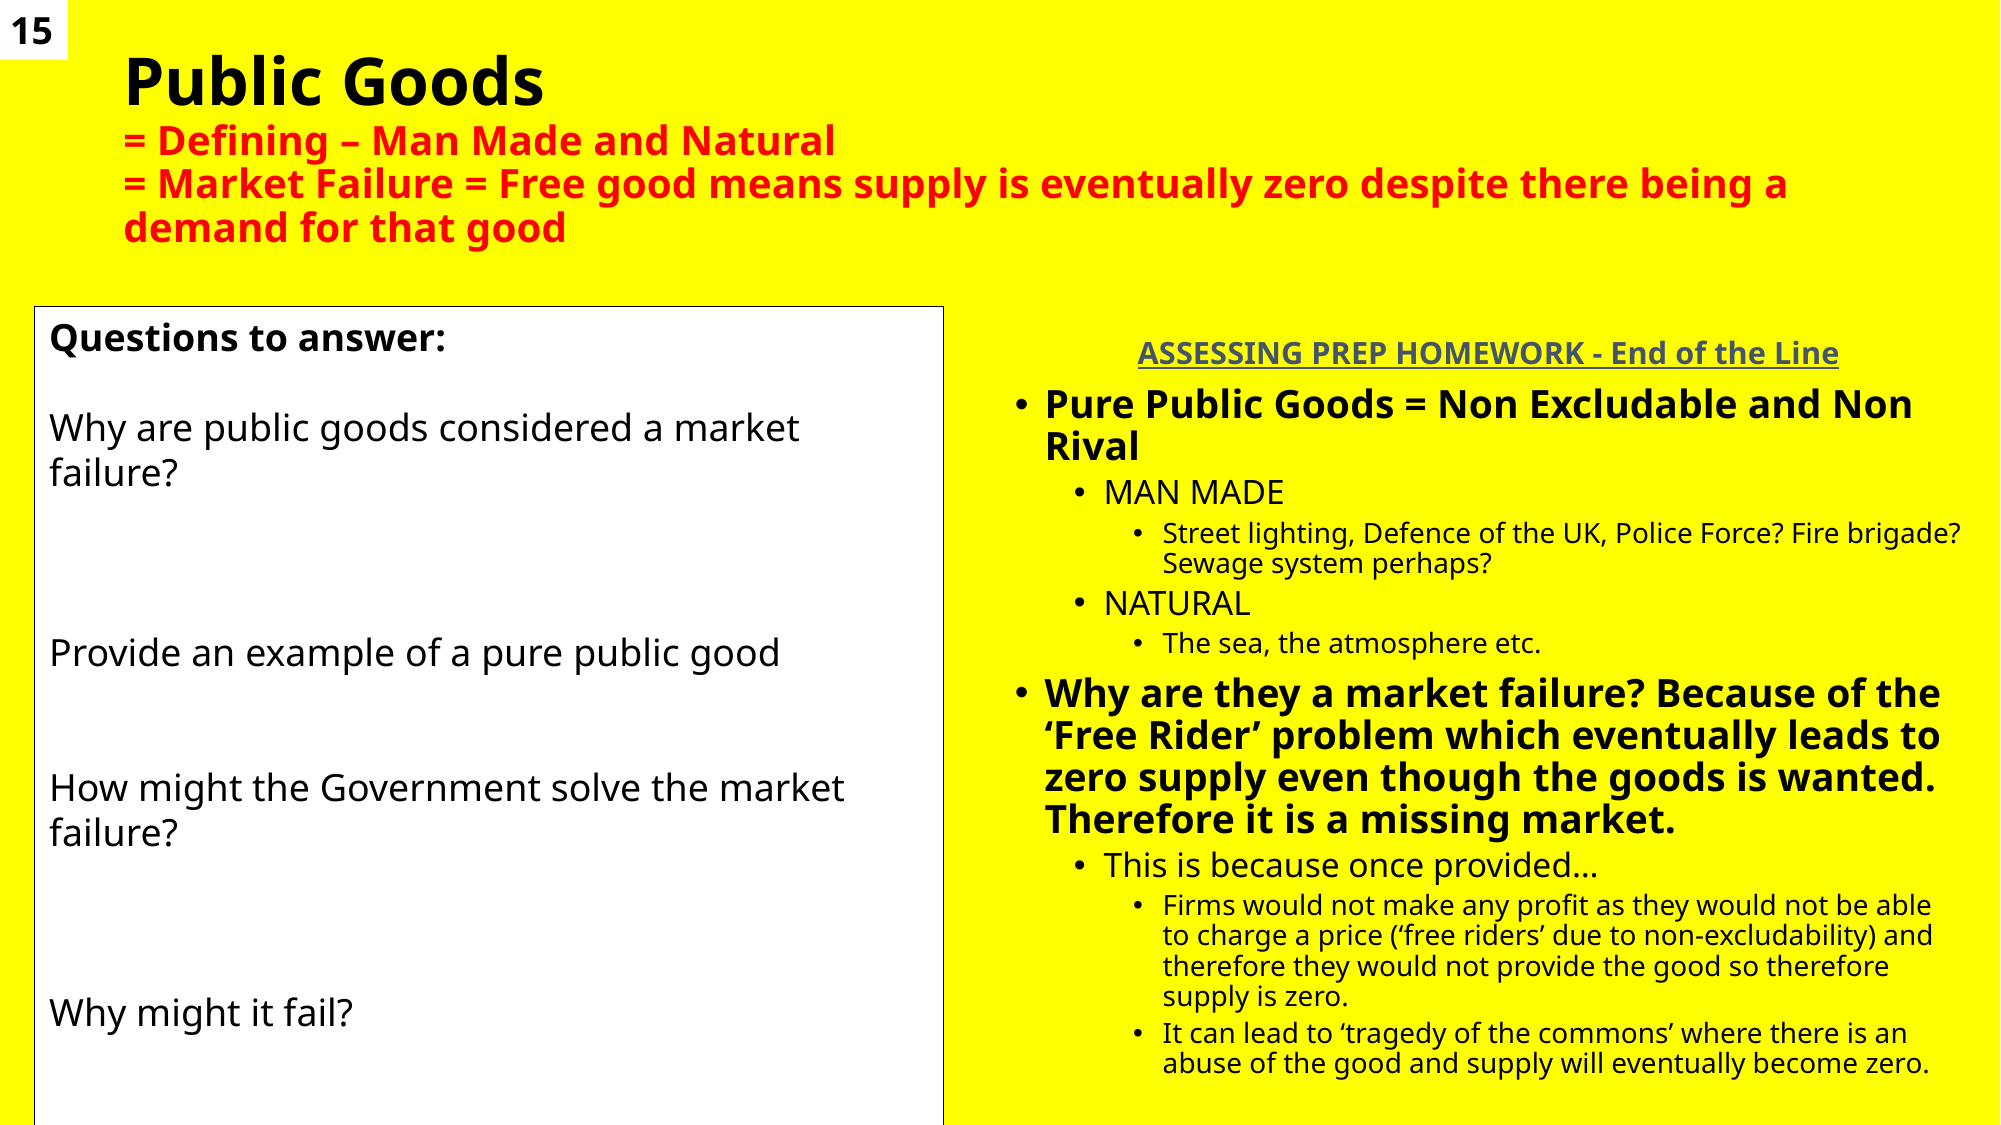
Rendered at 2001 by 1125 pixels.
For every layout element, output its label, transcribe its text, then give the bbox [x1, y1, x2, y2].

title Public Goods = Defining – Man Made and Natural = Market Failure = Free good means supply is eventually zero despite there being a demand for that good [108, 41, 1834, 259]
text_box 15 [0, 0, 68, 60]
list ASSESSING PREP HOMEWORK - End of the Line Pure Public Goods = Non Excludable and Non Rival MAN MADE Street lighting, Defence of the UK, Police Force? Fire brigade? Sewage system perhaps? NATURAL The sea, the atmosphere etc. Why are they a market failure? Because of the ‘Free Rider’ problem which eventually leads to zero supply even though the goods is wanted. Therefore it is a missing market. This is because once provided… Firms would not make any profit as they would not be able to charge a price (‘free riders’ due to non-excludability) and therefore they would not provide the good so therefore supply is zero. It can lead to ‘tragedy of the commons’ where there is an abuse of the good and supply will eventually become zero. [999, 330, 1977, 1094]
text_box Questions to answer: Why are public goods considered a market failure? Provide an example of a pure public good How might the Government solve the market failure? Why might it fail? [34, 306, 944, 1125]
